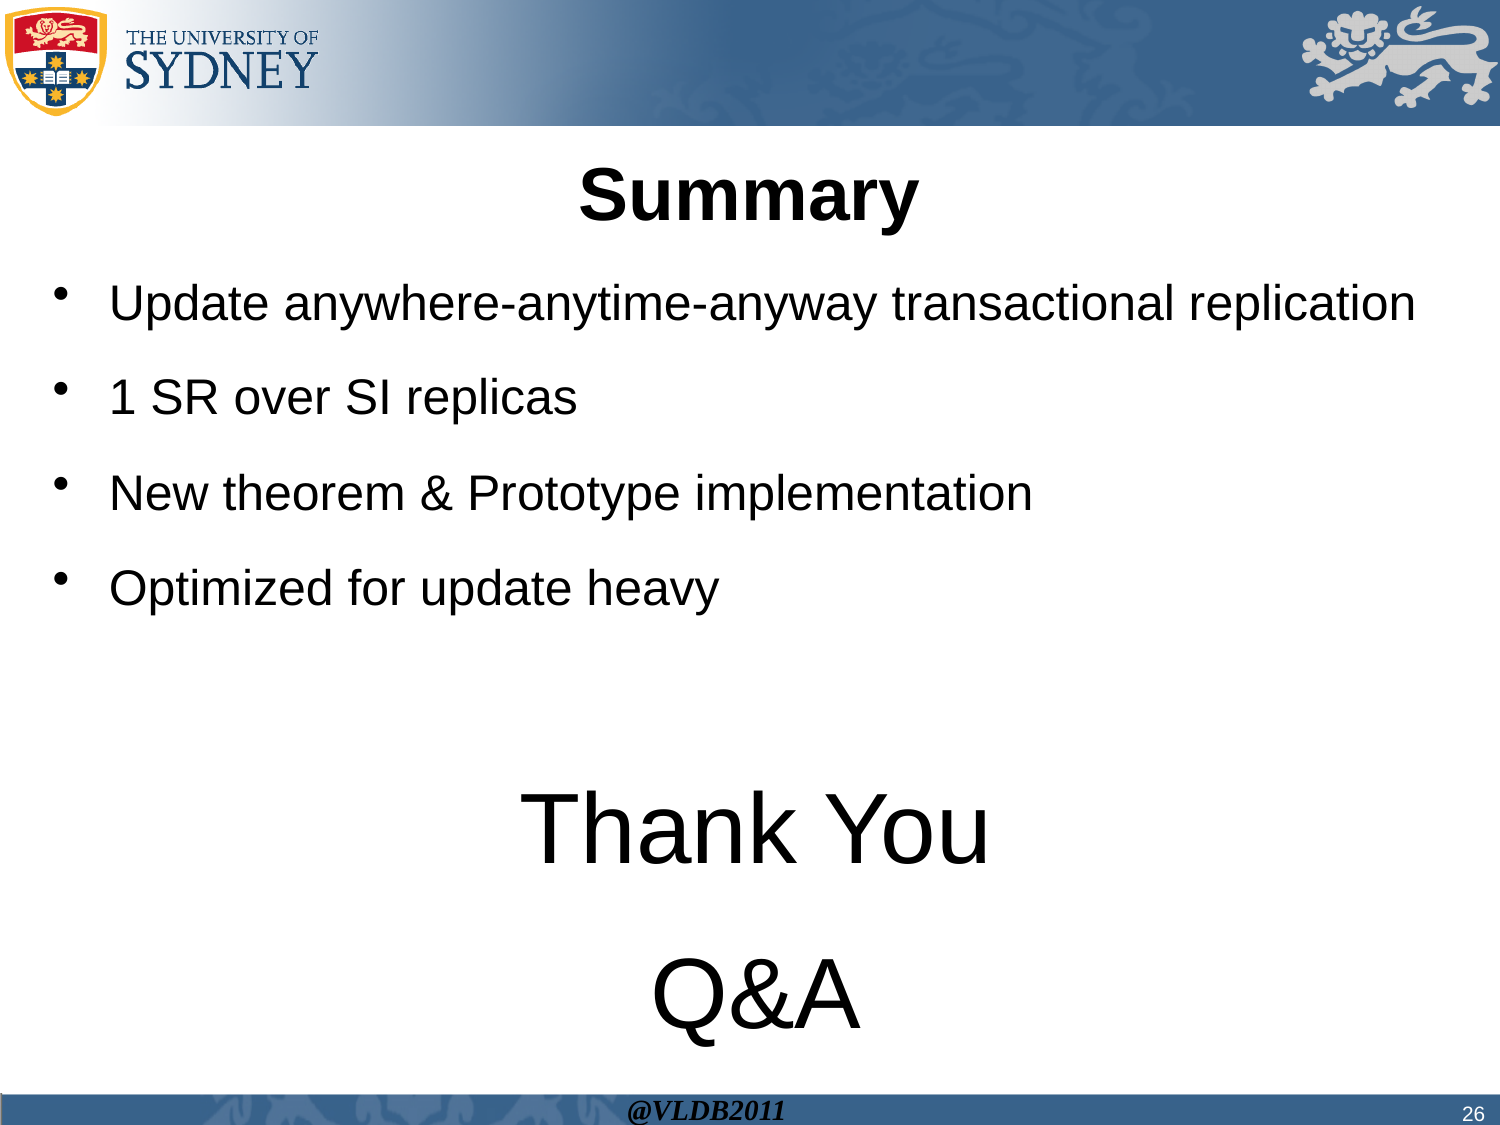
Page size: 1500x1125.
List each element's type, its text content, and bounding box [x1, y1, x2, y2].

title Summary [74, 125, 1426, 256]
picture [0, 1093, 1387, 1125]
text_box Thank You Q&A [118, 755, 1394, 1094]
picture [636, 1108, 641, 1117]
slide_number 26 [1387, 1092, 1500, 1125]
picture [0, 0, 1500, 126]
list Update anywhere-anytime-anyway transactional replication 1 SR over SI replicas New theorem & Prototype implementation Optimized for update heavy [37, 262, 1463, 1006]
